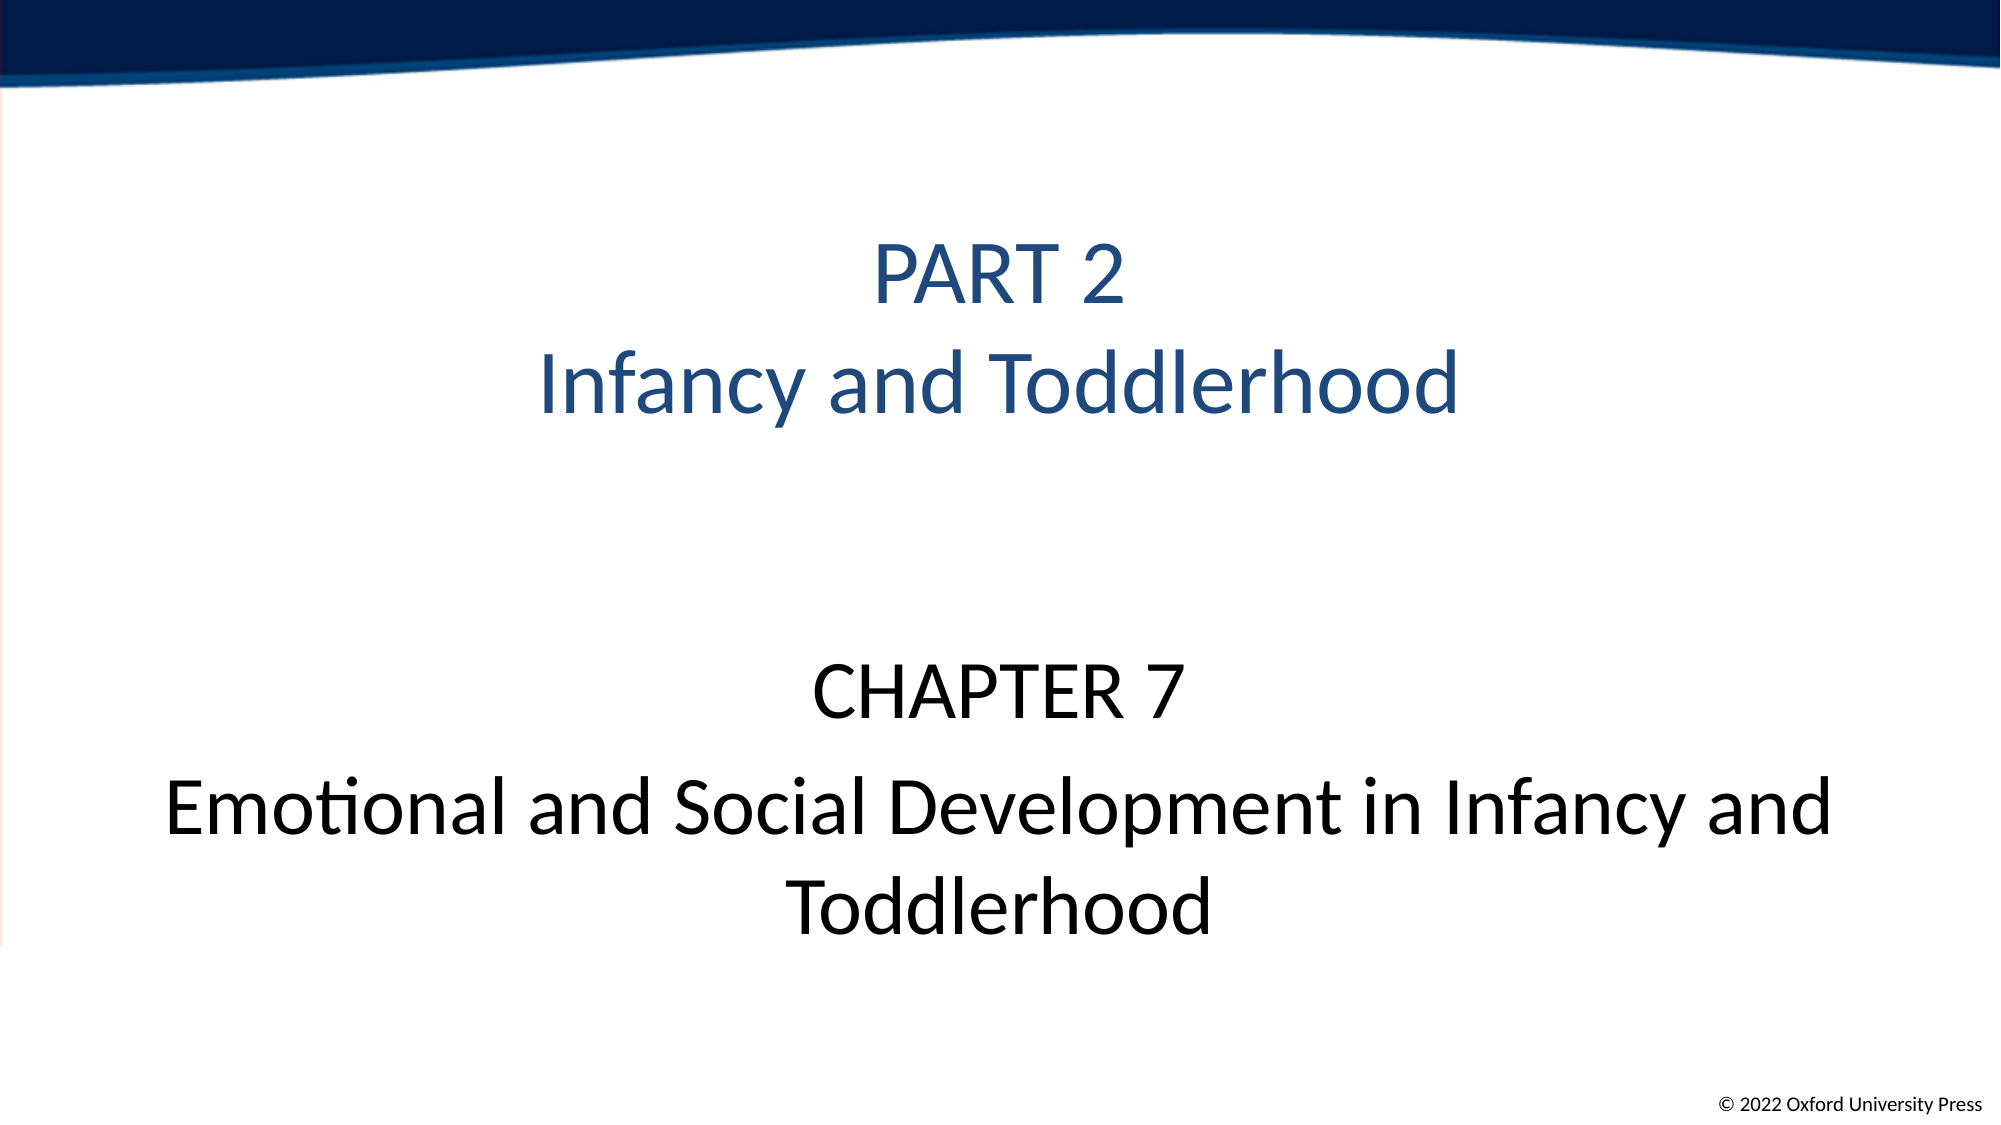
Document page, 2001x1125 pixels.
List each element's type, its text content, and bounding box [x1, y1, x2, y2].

list CHAPTER 7 Emotional and Social Development in Infancy and Toddlerhood [99, 627, 1900, 1005]
title PART 2 Infancy and Toddlerhood [99, 194, 1900, 450]
picture [0, 0, 2000, 1125]
